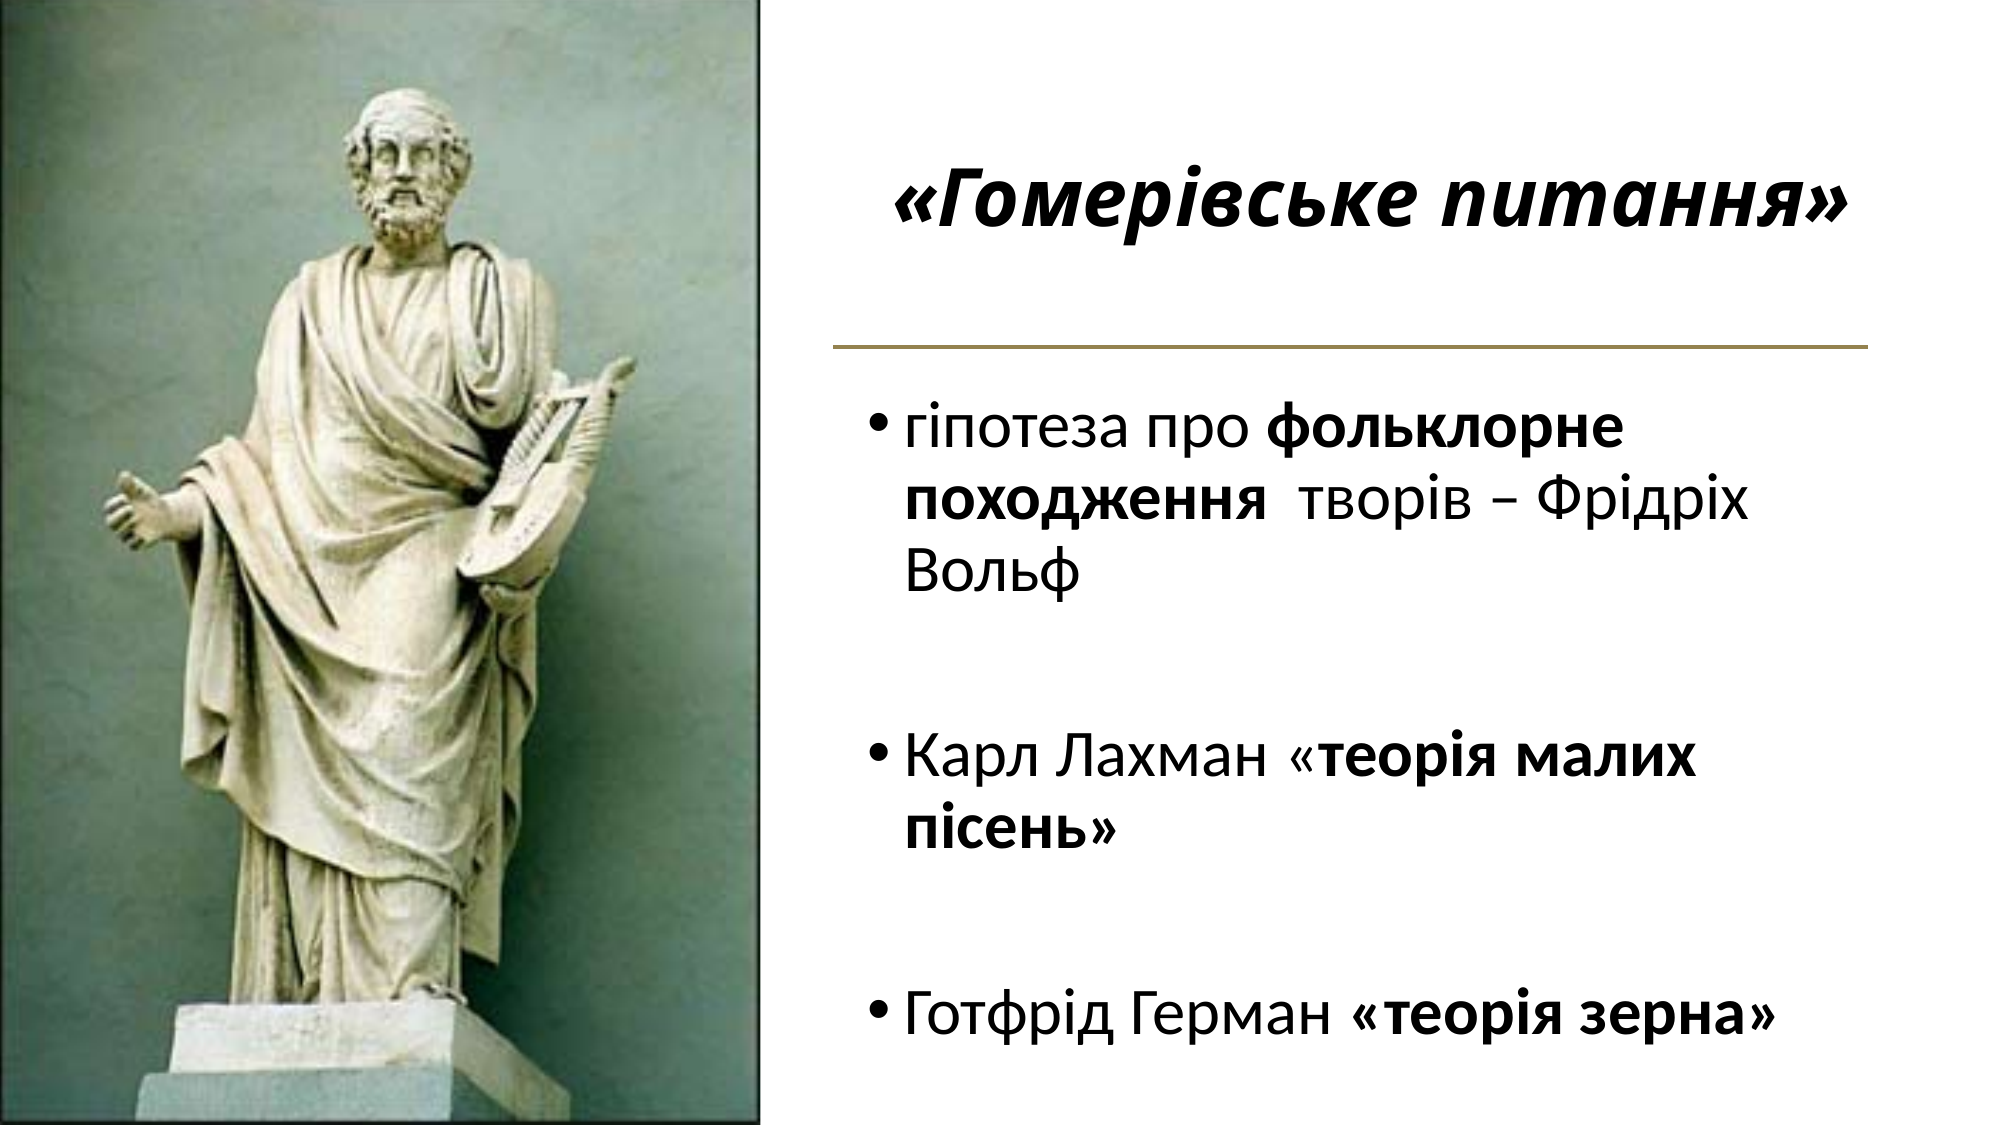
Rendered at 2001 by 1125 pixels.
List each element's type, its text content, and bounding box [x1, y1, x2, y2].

title «Гомерівське питання» [814, 82, 1895, 252]
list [0, 0, 761, 1125]
list гіпотеза про фольклорне походження творів – Фрідріх Вольф Карл Лахман «теорія малих пісень» Готфрід Герман «теорія зерна» [814, 382, 1895, 1072]
